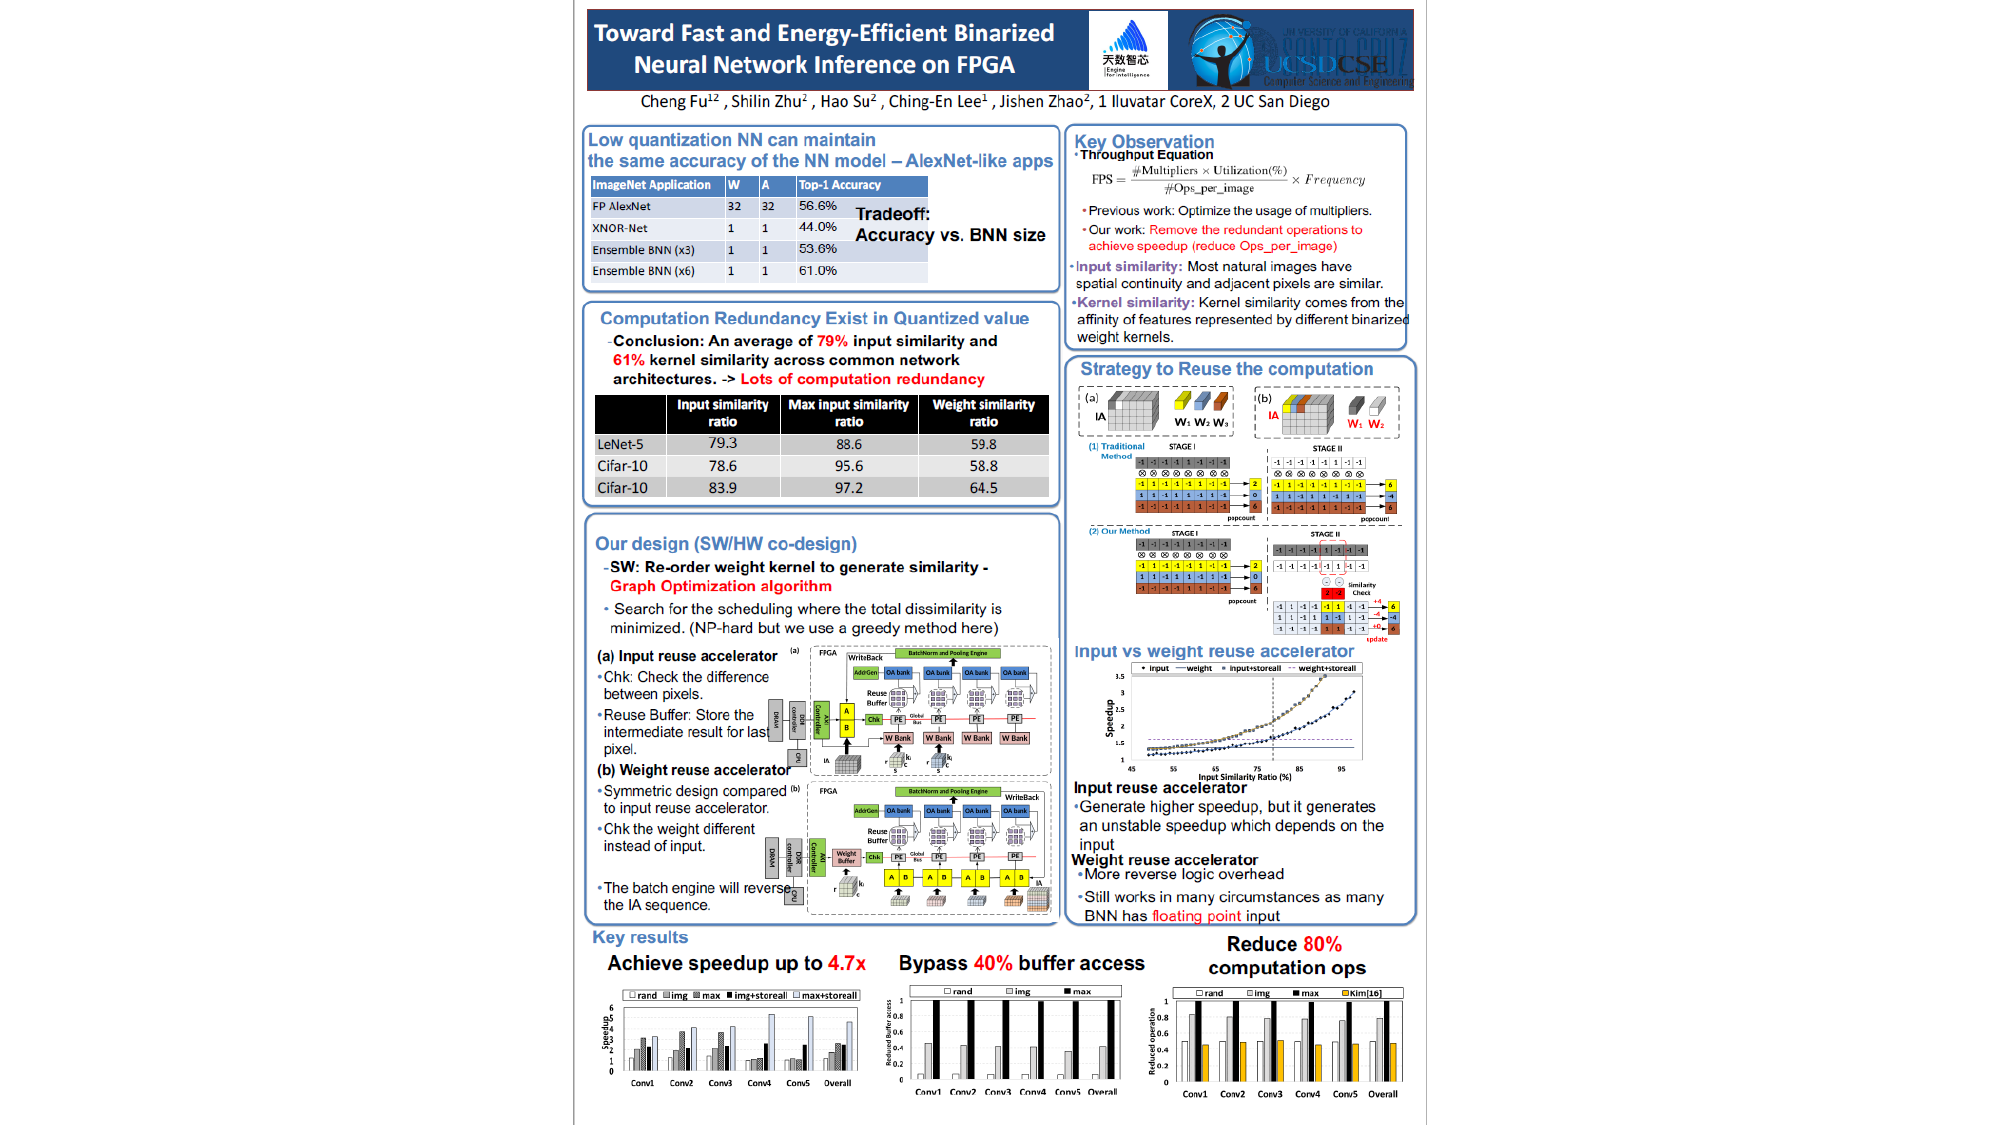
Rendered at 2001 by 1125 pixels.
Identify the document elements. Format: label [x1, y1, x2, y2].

picture [573, 0, 1427, 1125]
